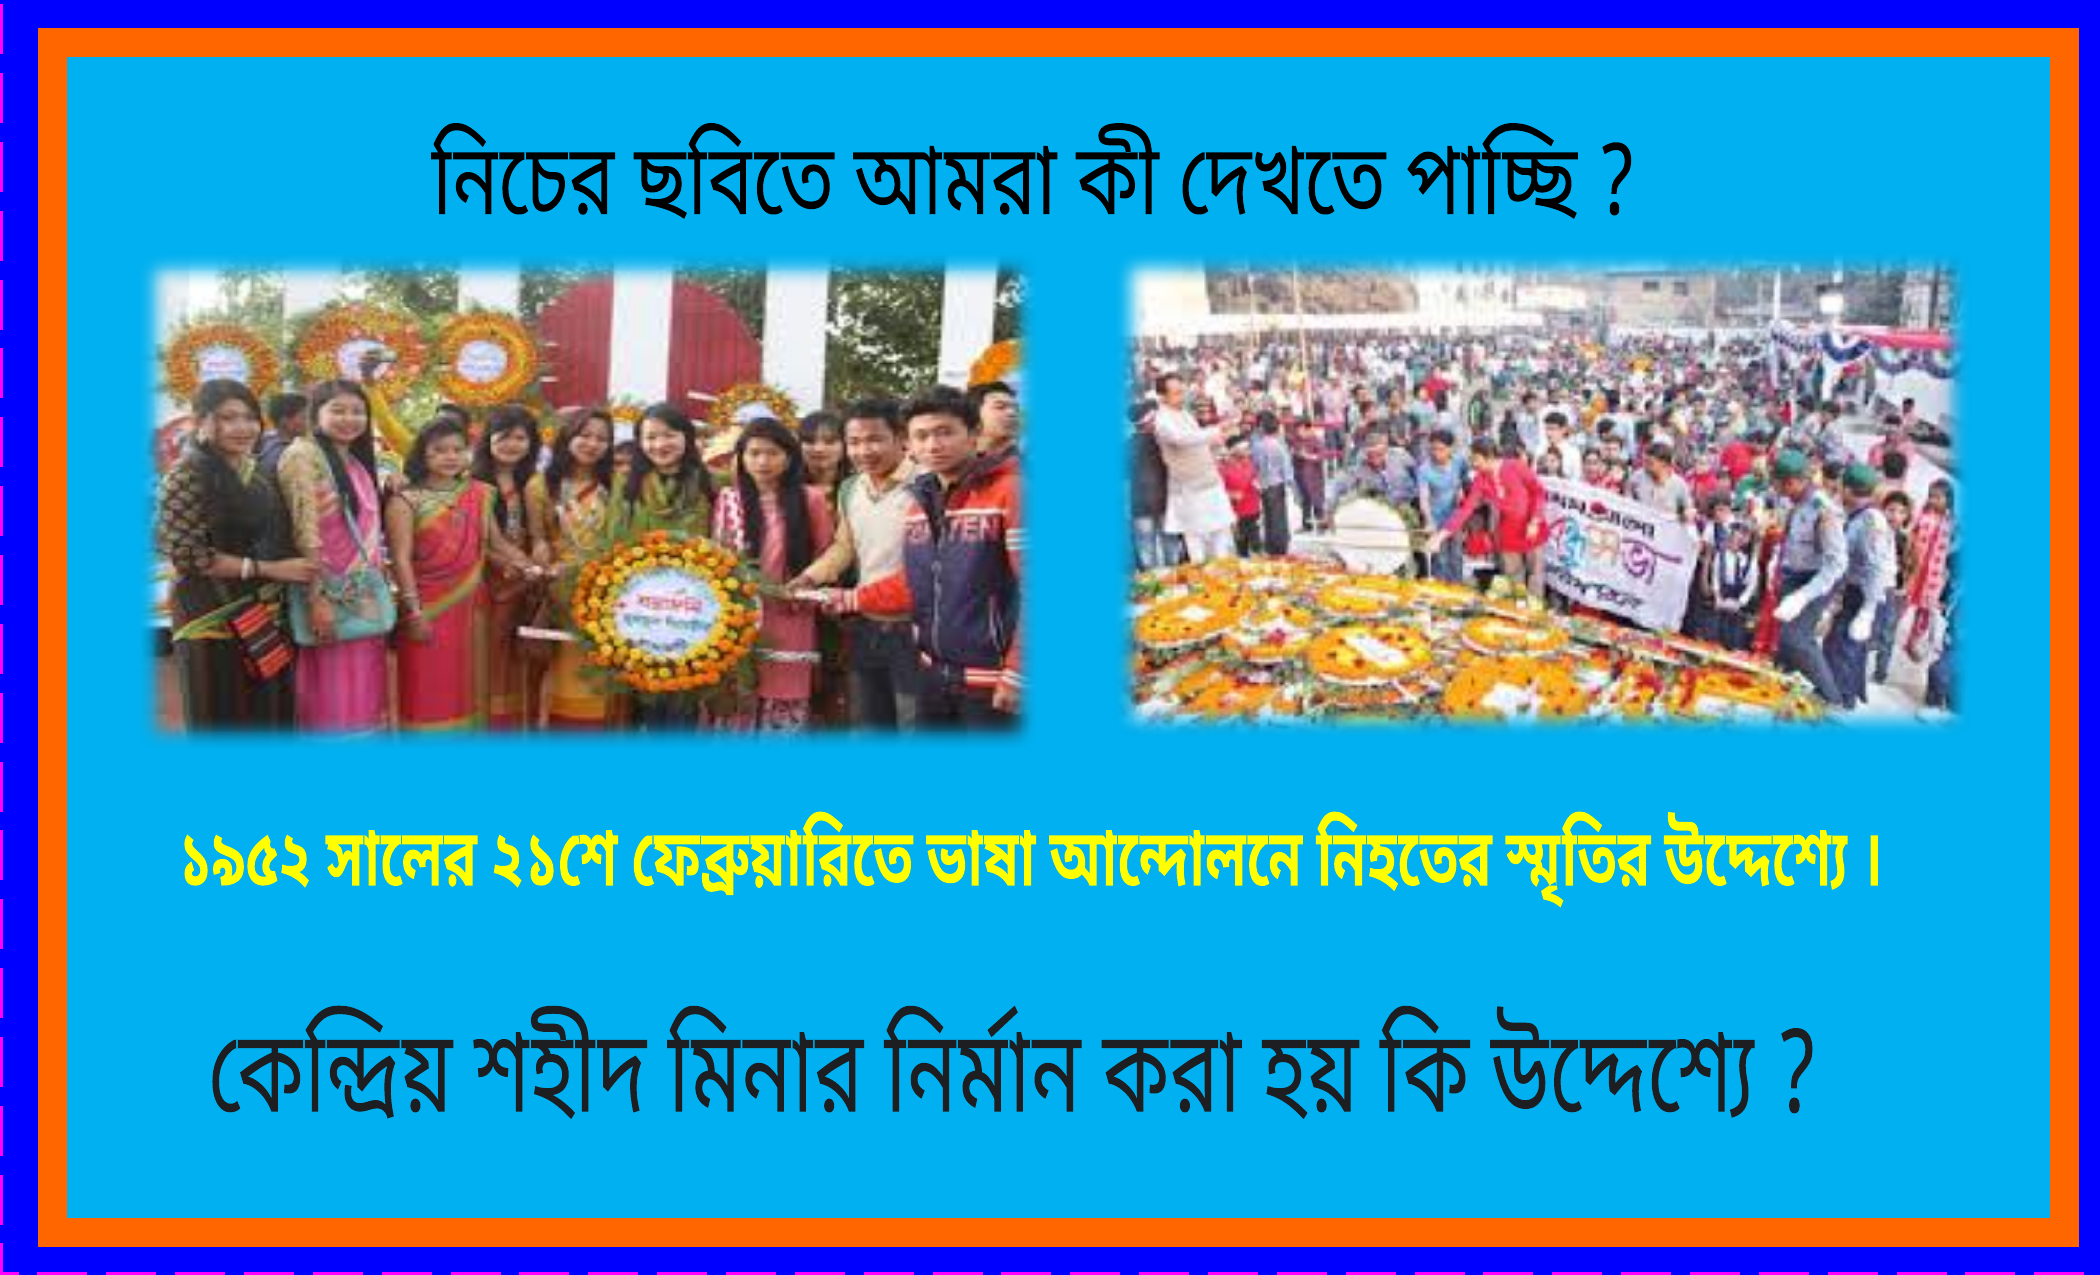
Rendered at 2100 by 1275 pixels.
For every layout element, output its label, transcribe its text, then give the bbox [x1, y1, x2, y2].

text_box কেন্দ্রিয় শহীদ মিনার নির্মান করা হয় কি উদ্দেশ্যে ? [471, 1003, 650, 1122]
text_box কেন্দ্রিয় শহীদ মিনার নির্মান করা হয় কি উদ্দেশ্যে ? [1487, 1004, 1757, 1120]
text_box কেন্দ্রিয় শহীদ মিনার নির্মান করা হয় কি উদ্দেশ্যে ? [1259, 1037, 1362, 1122]
picture [1121, 258, 1964, 730]
text_box কেন্দ্রিয় শহীদ মিনার নির্মান করা হয় কি উদ্দেশ্যে ? [210, 1003, 456, 1121]
text_box কেন্দ্রিয় শহীদ মিনার নির্মান করা হয় কি উদ্দেশ্যে ? [1779, 1025, 1815, 1091]
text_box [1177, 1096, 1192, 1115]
text_box [52, 42, 2065, 1233]
text_box কেন্দ্রিয় শহীদ মিনার নির্মান করা হয় কি উদ্দেশ্যে ? [664, 1003, 867, 1114]
picture [54, 36, 2068, 1231]
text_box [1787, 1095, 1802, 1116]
text_box কেন্দ্রিয় শহীদ মিনার নির্মান করা হয় কি উদ্দেশ্যে ? [1099, 1030, 1245, 1114]
text_box কেন্দ্রিয় শহীদ মিনার নির্মান করা হয় কি উদ্দেশ্যে ? [881, 1003, 1084, 1114]
text_box [0, 0, 2100, 1275]
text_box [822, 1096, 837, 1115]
text_box কেন্দ্রিয় শহীদ মিনার নির্মান করা হয় কি উদ্দেশ্যে ? [1377, 1003, 1473, 1114]
picture [145, 260, 1031, 742]
